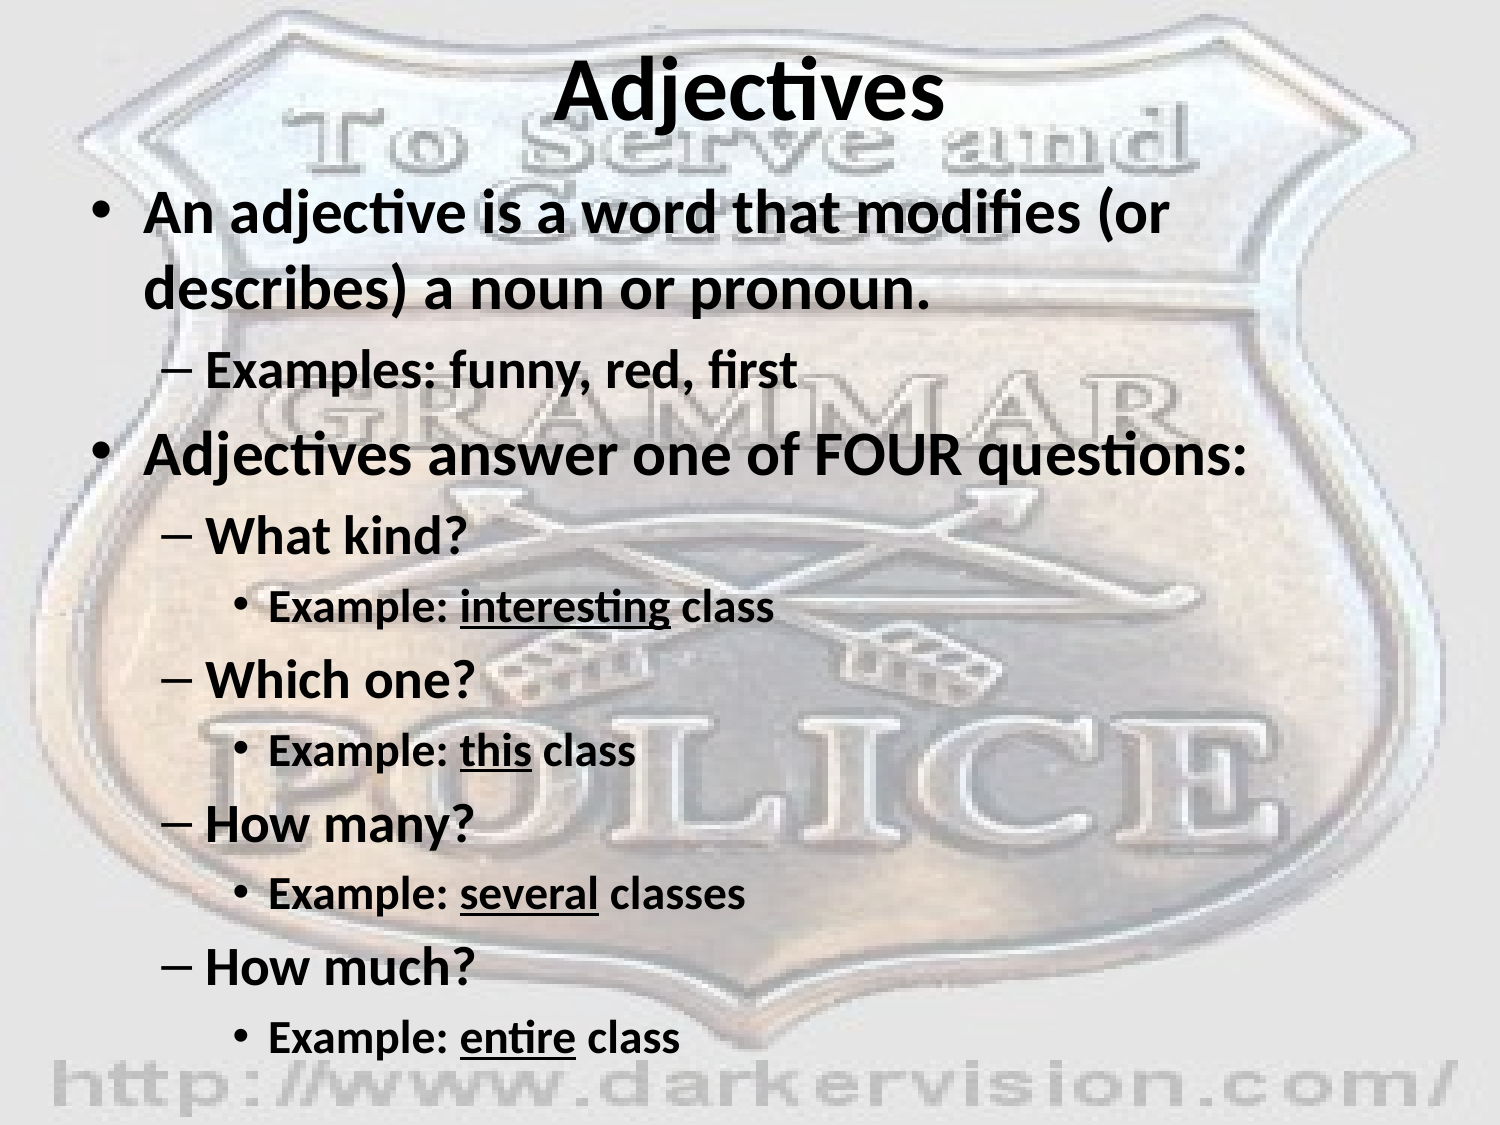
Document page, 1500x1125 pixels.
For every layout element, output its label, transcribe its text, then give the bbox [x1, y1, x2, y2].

title Adjectives [75, 12, 1425, 155]
list An adjective is a word that modifies (or describes) a noun or pronoun. Examples: funny, red, first Adjectives answer one of FOUR questions: What kind? Example: interesting class Which one? Example: this class How many? Example: several classes How much? Example: entire class [75, 162, 1425, 1075]
